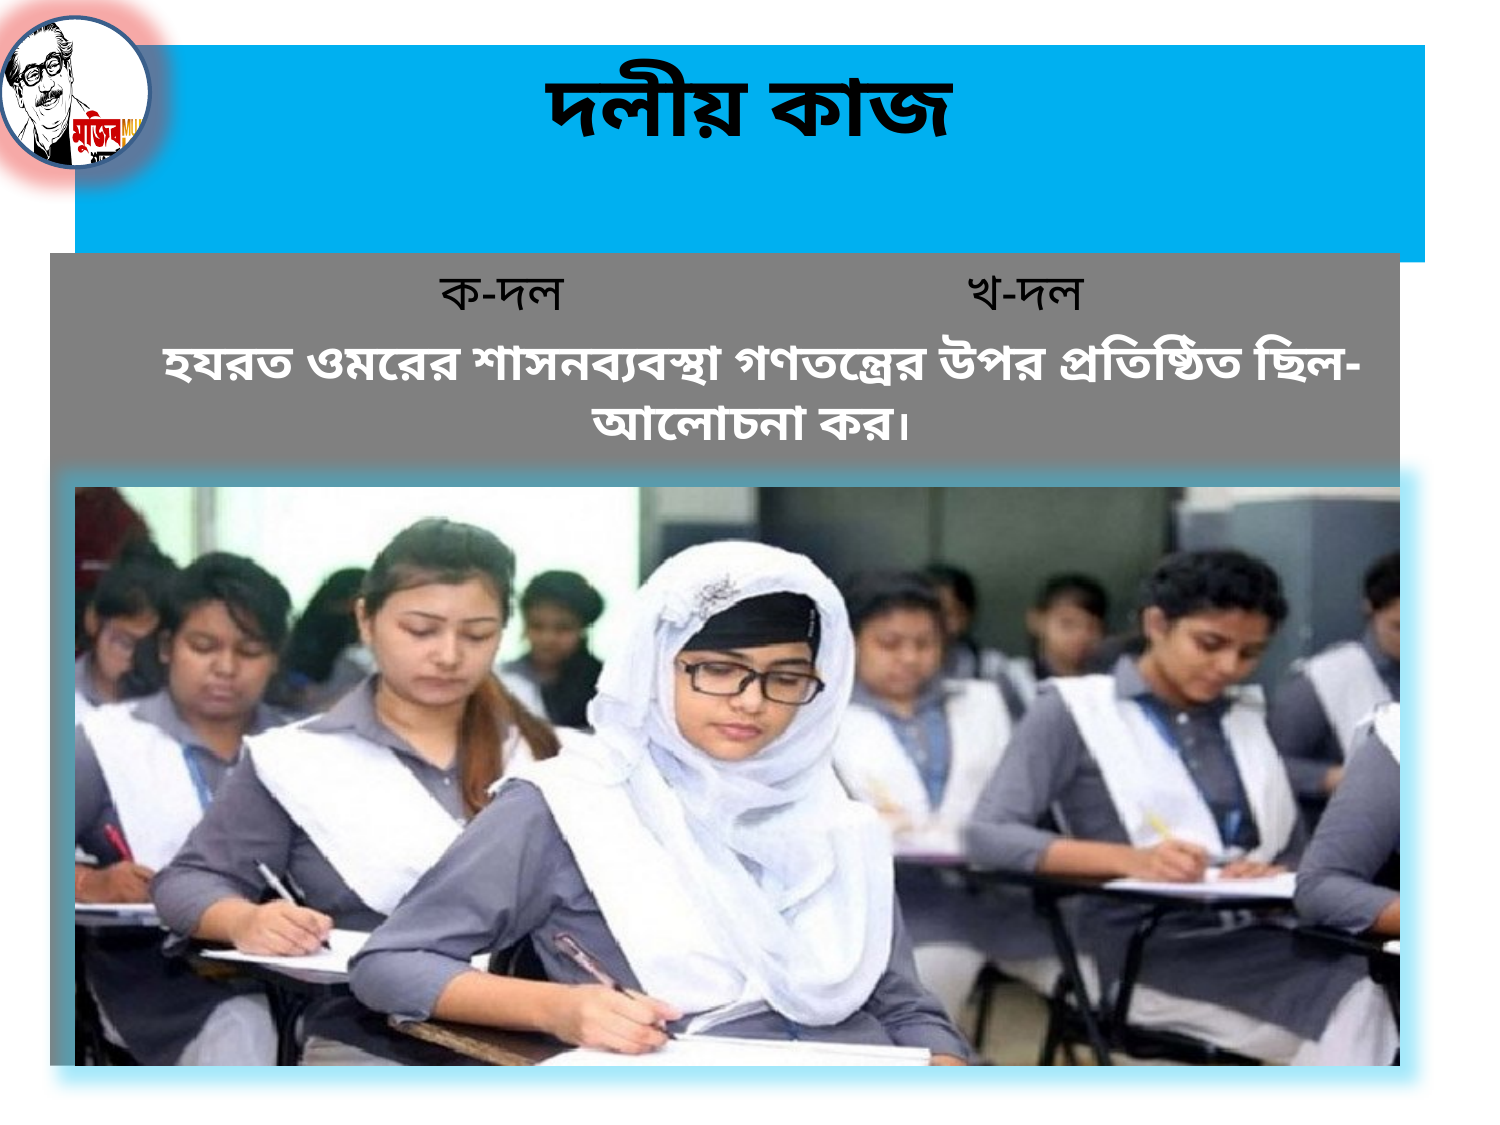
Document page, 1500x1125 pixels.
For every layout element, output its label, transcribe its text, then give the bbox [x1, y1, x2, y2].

text_box [64, 476, 1400, 1066]
title দলীয় কাজ [75, 45, 1425, 263]
picture [74, 487, 1401, 1066]
text_box [0, 15, 153, 170]
list ক-দল খ-দল হযরত ওমরের শাসনব্যবস্থা গণতন্ত্রের উপর প্রতিষ্ঠিত ছিল-আলোচনা কর। [50, 253, 1400, 1066]
